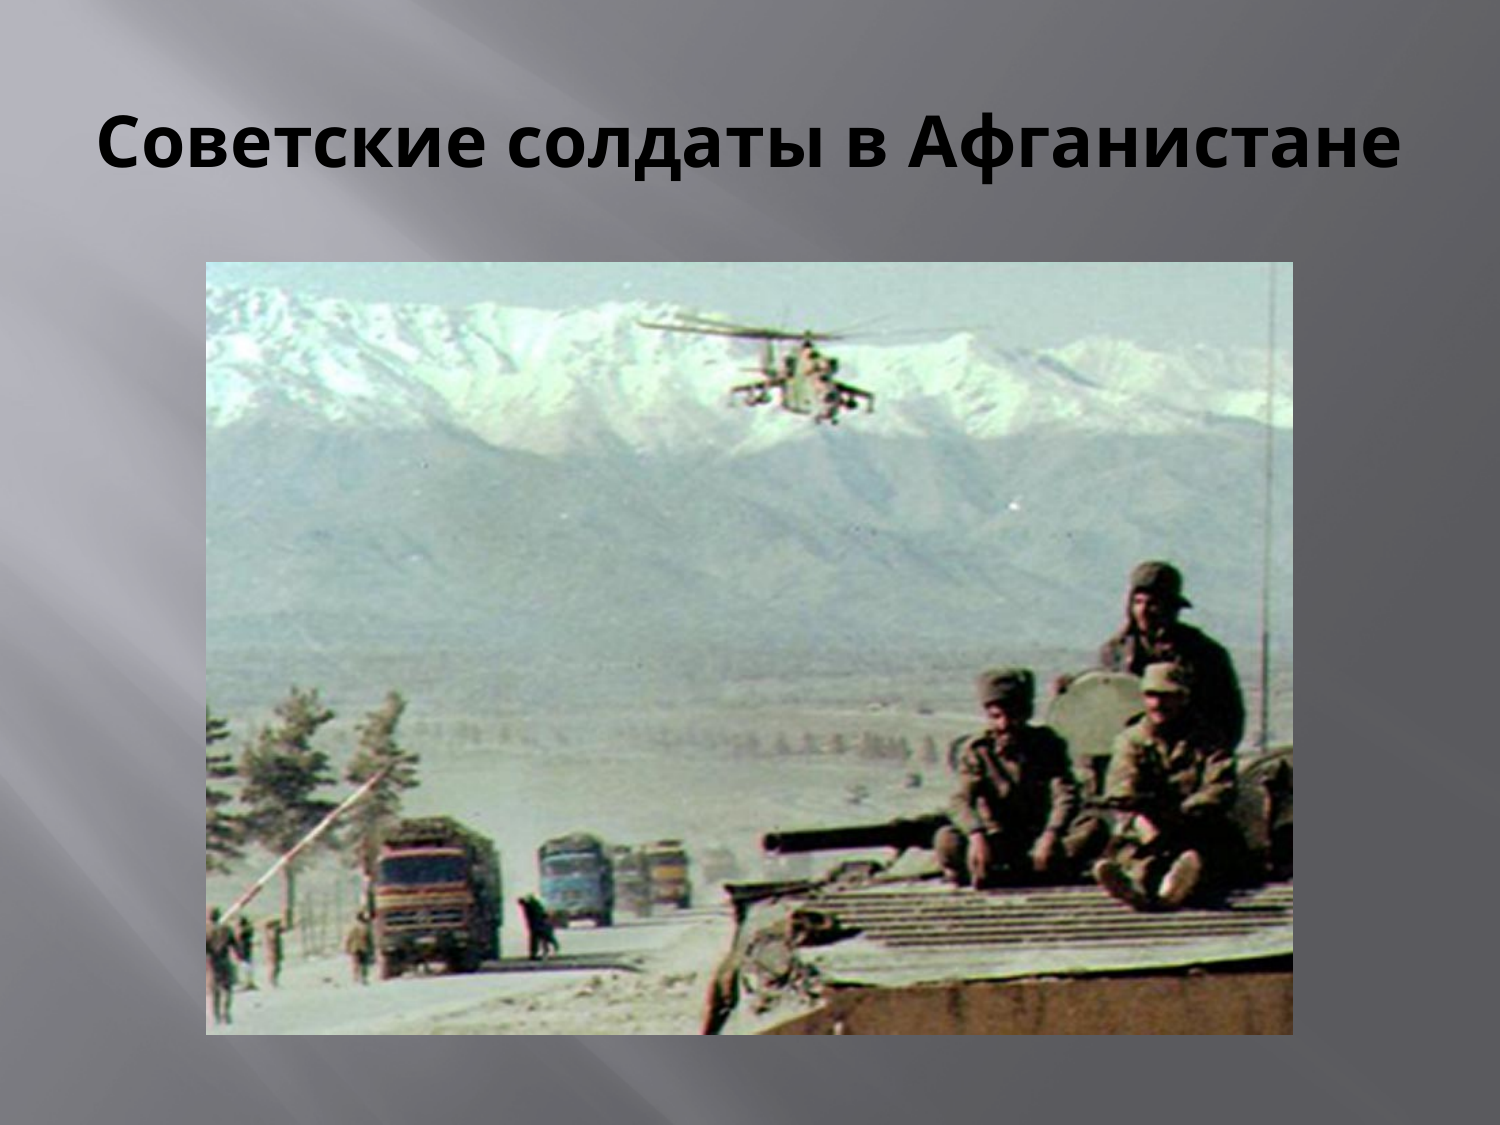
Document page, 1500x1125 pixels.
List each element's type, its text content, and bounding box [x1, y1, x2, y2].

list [206, 262, 1294, 1036]
title Советские солдаты в Афганистане [75, 45, 1425, 233]
